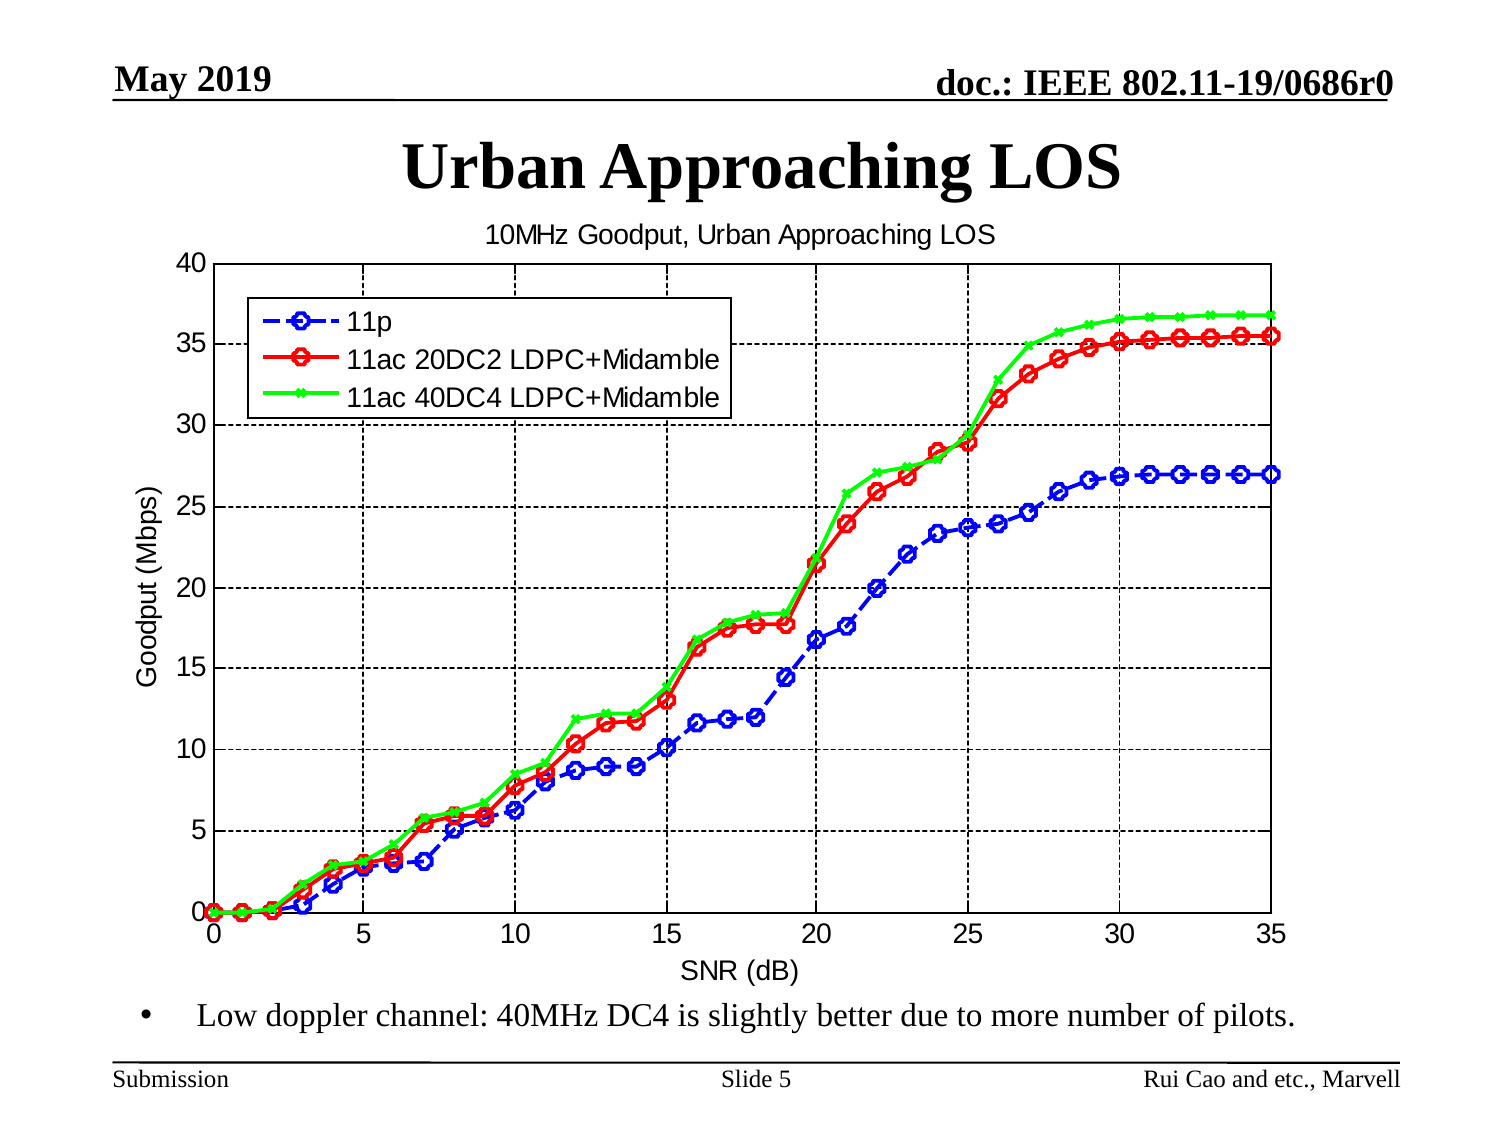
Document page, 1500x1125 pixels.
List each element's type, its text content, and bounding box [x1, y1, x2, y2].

title Urban Approaching LOS [124, 74, 1401, 203]
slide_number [114, 54, 423, 100]
slide_number Slide 5 [712, 1061, 800, 1123]
list Low doppler channel: 40MHz DC4 is slightly better due to more number of pilots. [124, 985, 1488, 1062]
picture [37, 203, 1401, 1001]
footer Rui Cao and etc., Marvell [878, 1061, 1402, 1093]
